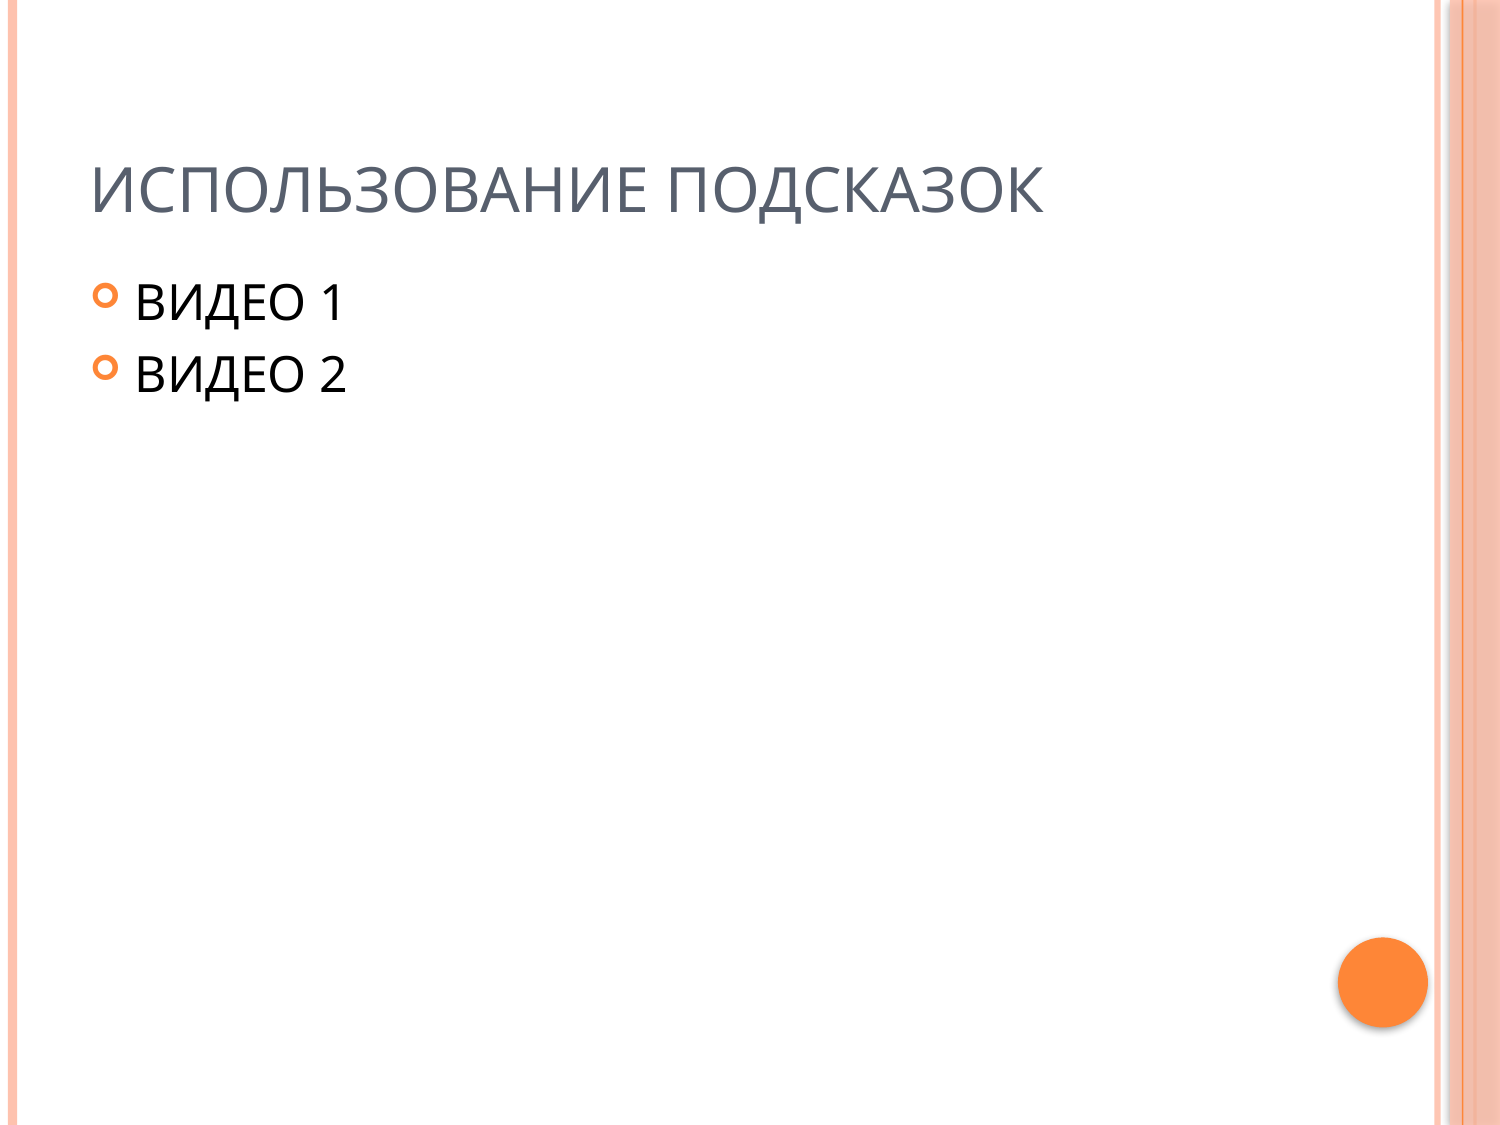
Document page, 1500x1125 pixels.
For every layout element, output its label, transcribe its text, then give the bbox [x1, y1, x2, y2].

title Использование подсказок [75, 45, 1300, 233]
list ВИДЕО 1 ВИДЕО 2 [75, 262, 1300, 1062]
